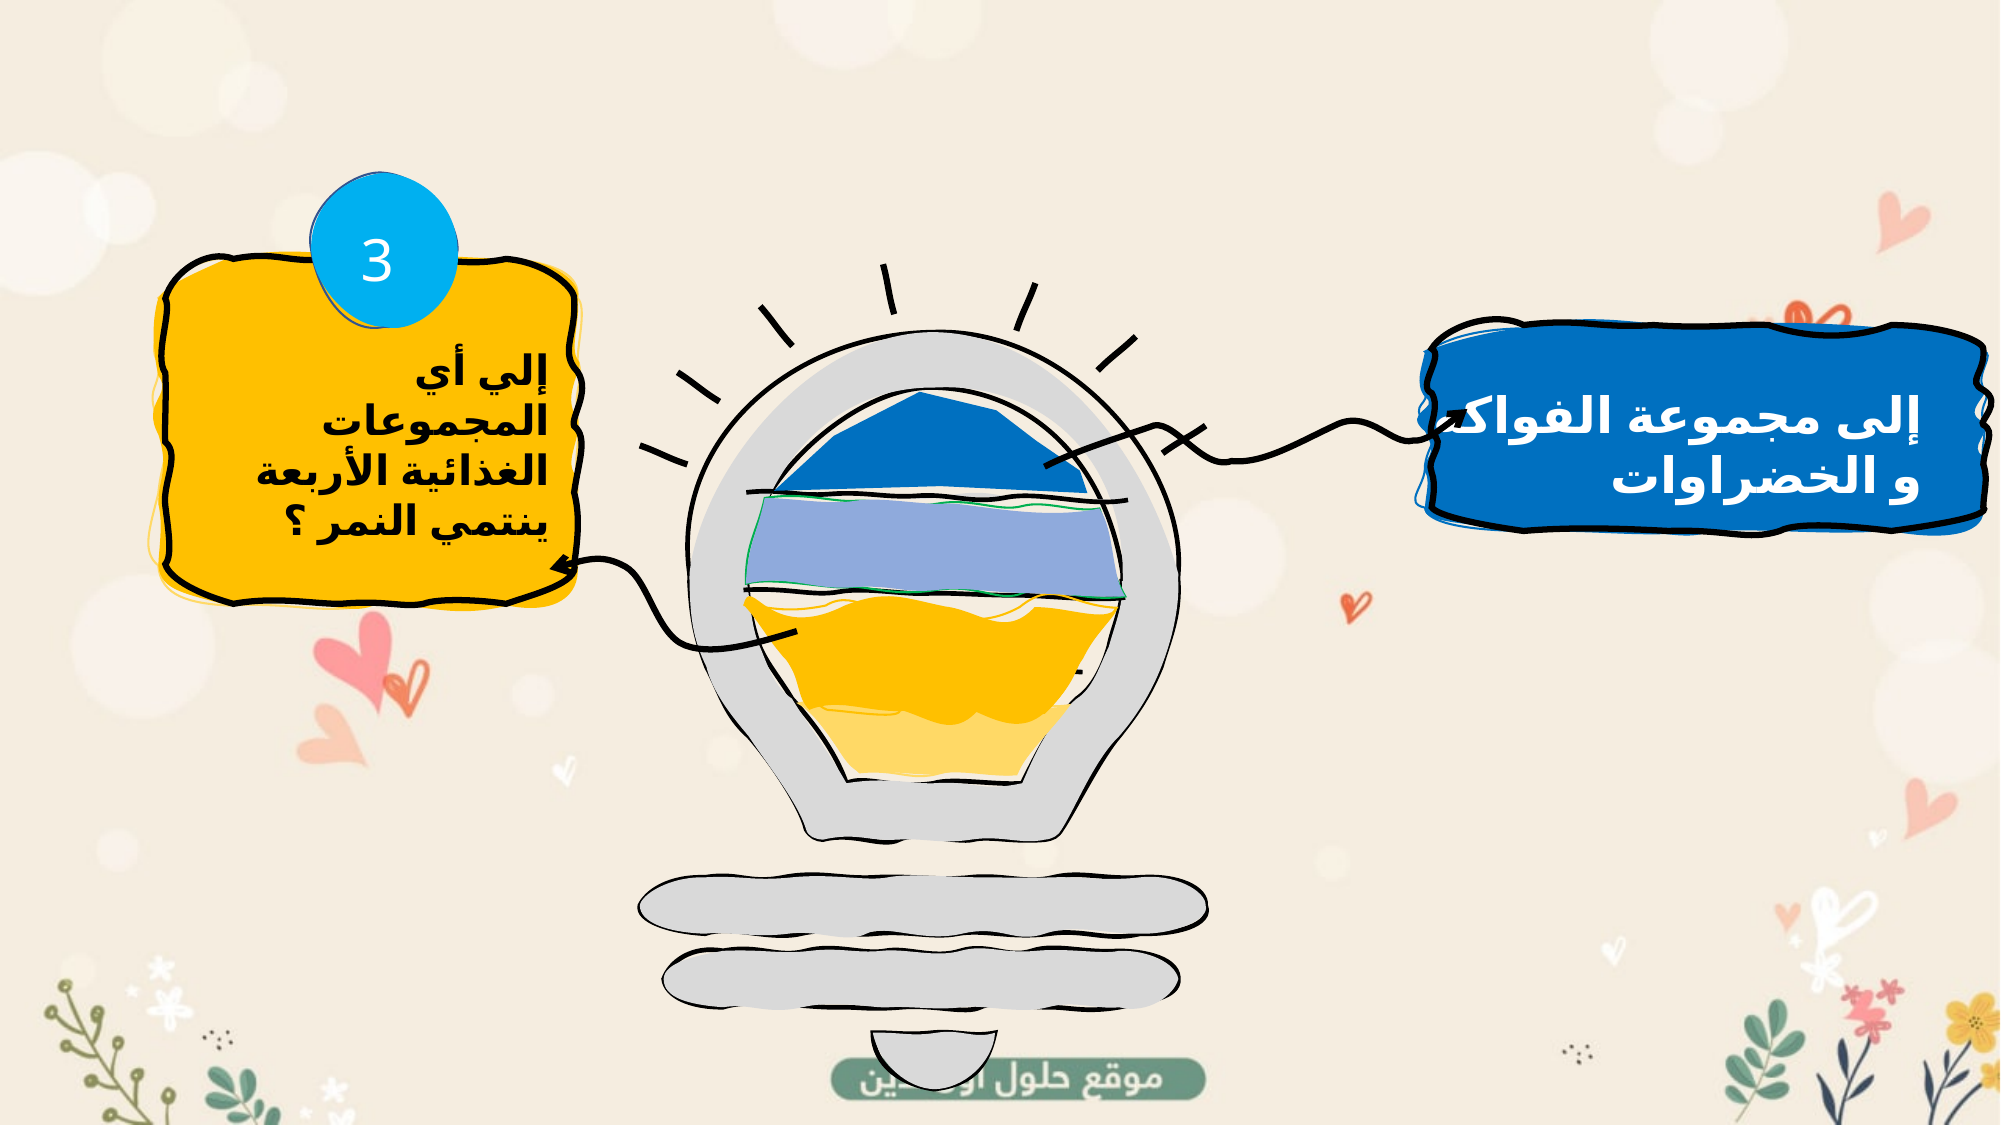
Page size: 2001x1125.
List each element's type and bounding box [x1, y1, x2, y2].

text_box [578, 558, 639, 592]
text_box [1305, 251, 1984, 531]
text_box [639, 265, 1194, 465]
picture [0, 0, 2001, 1125]
text_box [745, 497, 1126, 939]
text_box [771, 465, 1104, 493]
text_box [1206, 431, 1305, 464]
text_box [639, 332, 1206, 1090]
text_box [158, 172, 578, 606]
